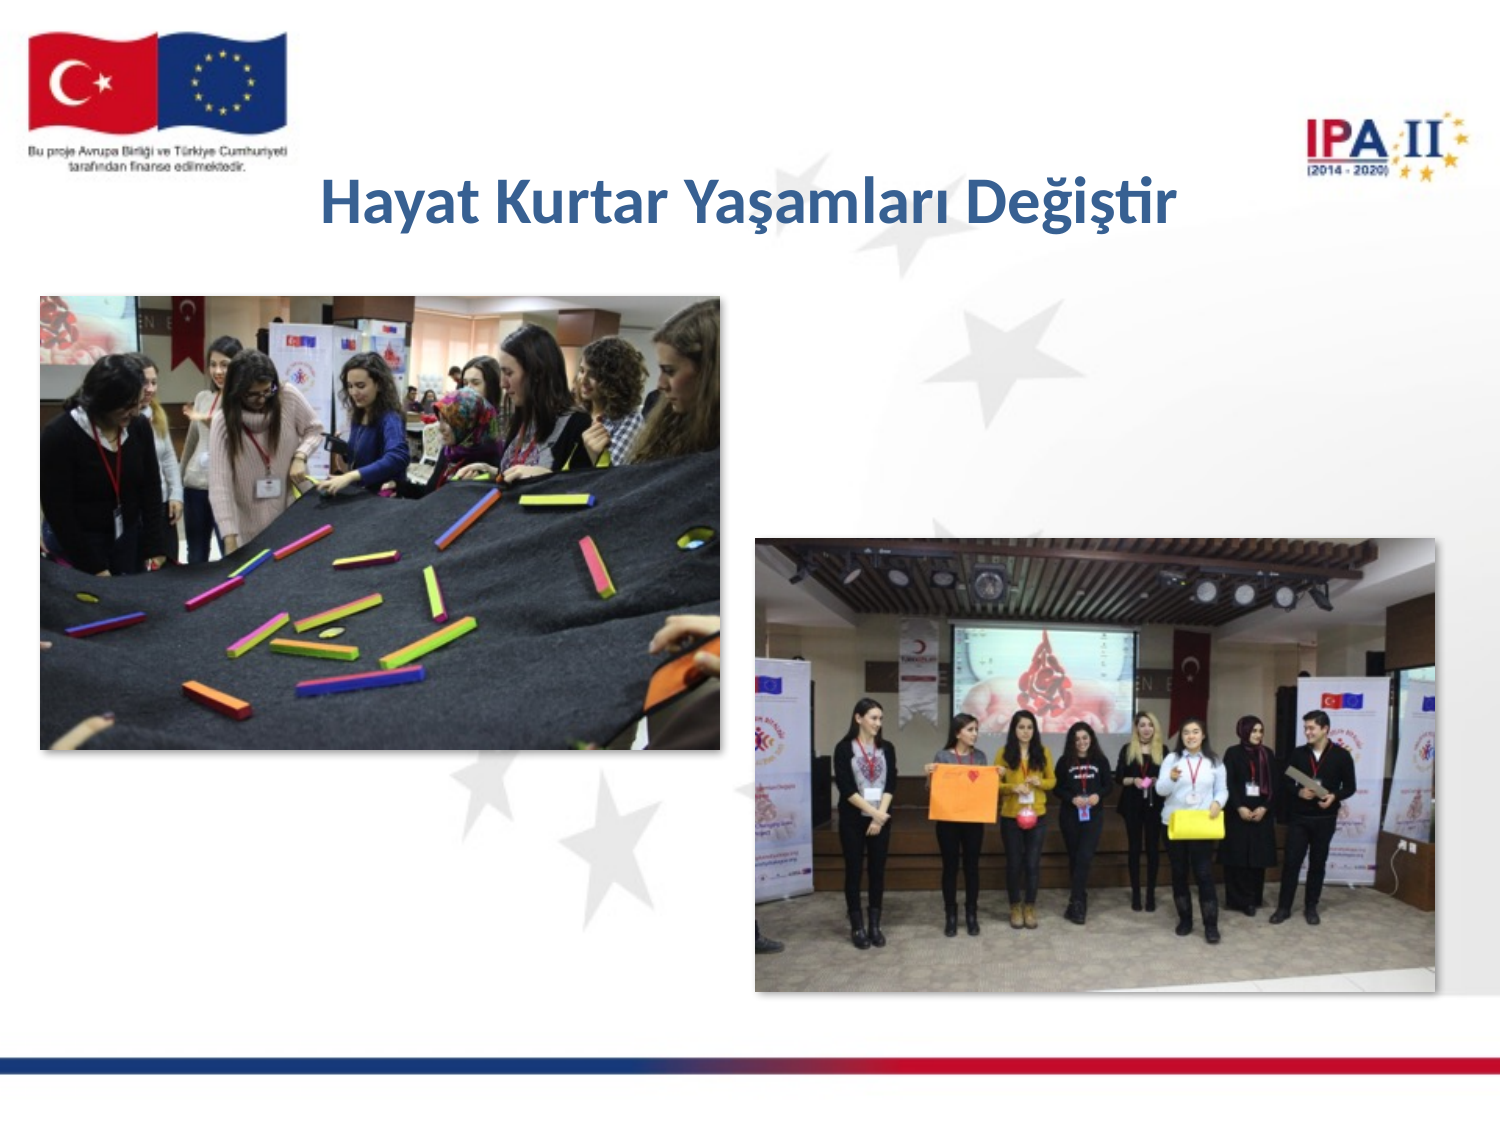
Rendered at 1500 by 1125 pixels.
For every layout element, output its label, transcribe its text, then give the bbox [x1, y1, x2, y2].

title Hayat Kurtar Yaşamları Değiştir [75, 102, 1425, 291]
picture [0, 0, 1500, 1125]
